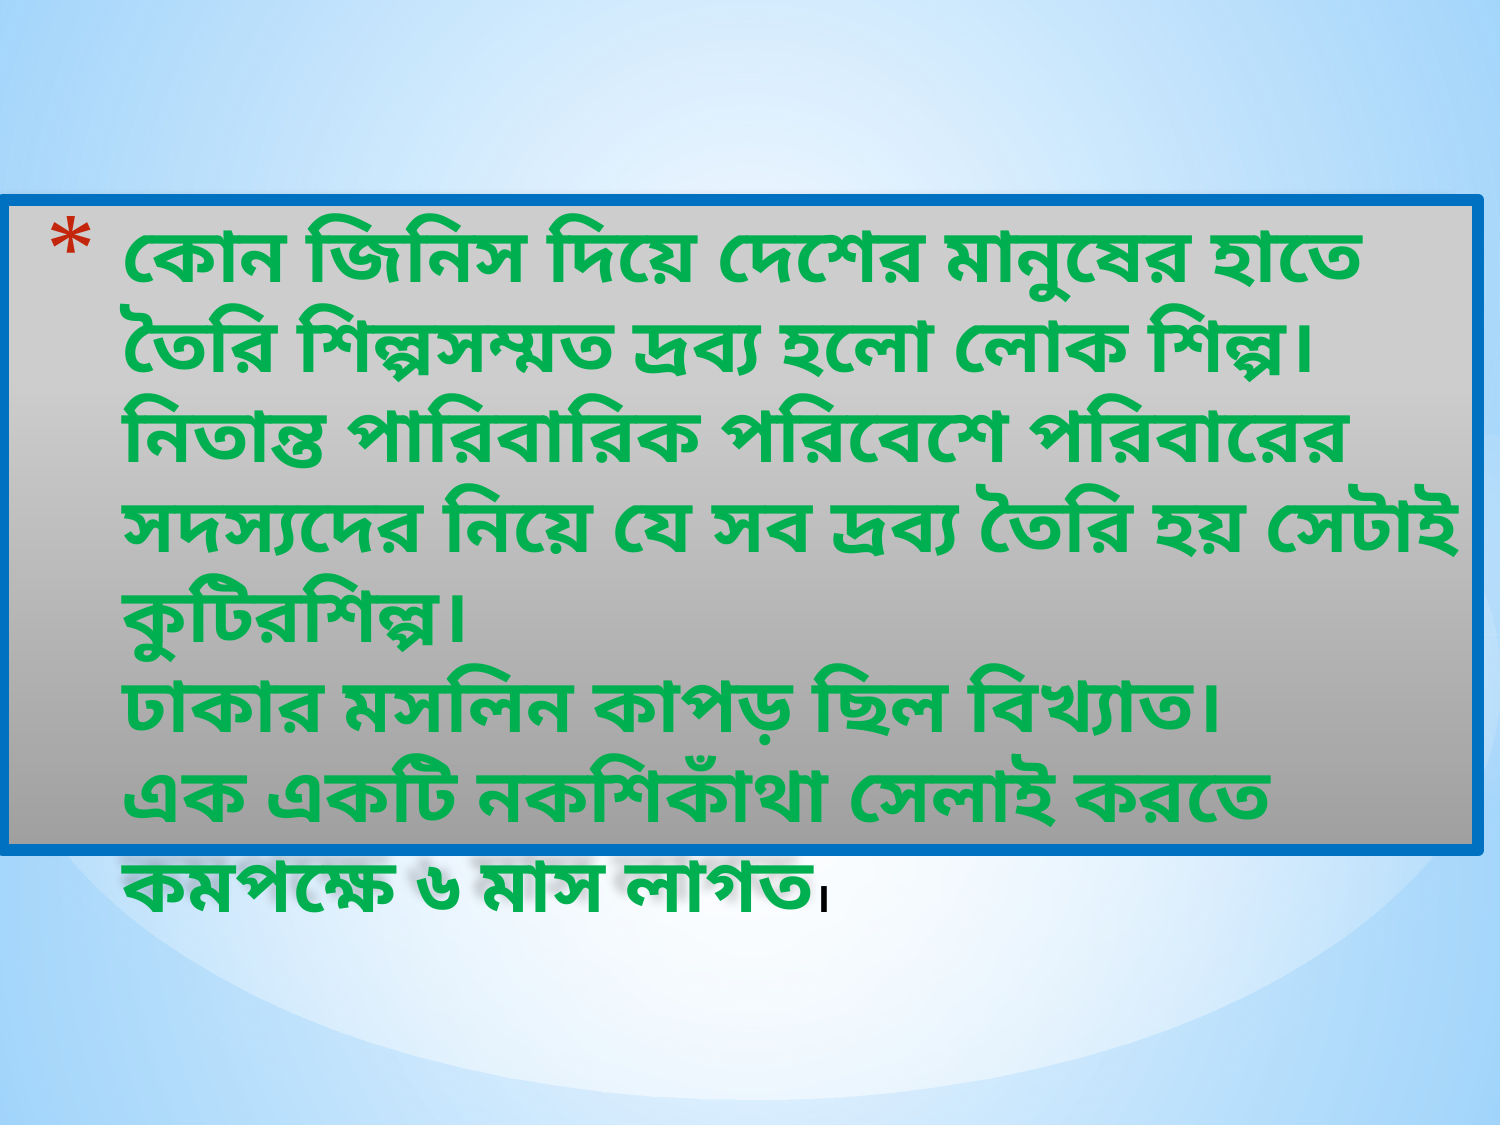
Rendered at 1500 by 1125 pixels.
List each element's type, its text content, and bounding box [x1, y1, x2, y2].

title কোন জিনিস দিয়ে দেশের মানুষের হাতে তৈরি শিল্পসম্মত দ্রব্য হলো লোক শিল্প। নিতান্ত পারিবারিক পরিবেশে পরিবারের সদস্যদের নিয়ে যে সব দ্রব্য তৈরি হয় সেটাই কুটিরশিল্প। ঢাকার মসলিন কাপড় ছিল বিখ্যাত। এক একটি নকশিকাঁথা সেলাই করতে কমপক্ষে ৬ মাস লাগত। [2, 199, 1479, 851]
